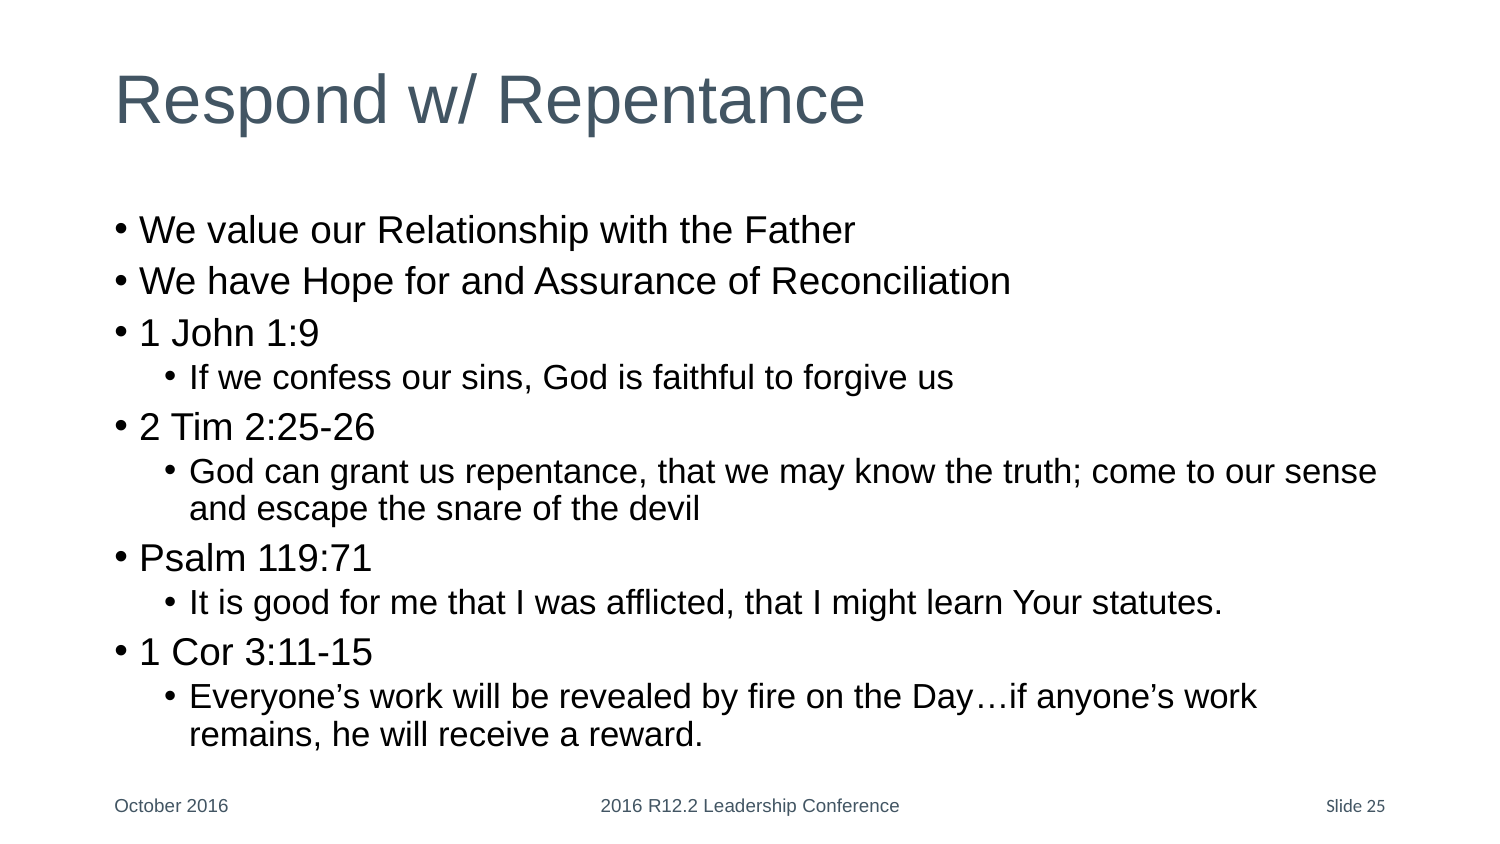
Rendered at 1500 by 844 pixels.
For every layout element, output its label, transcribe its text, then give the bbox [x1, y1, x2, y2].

list We value our Relationship with the Father We have Hope for and Assurance of Reconciliation 1 John 1:9 If we confess our sins, God is faithful to forgive us 2 Tim 2:25-26 God can grant us repentance, that we may know the truth; come to our sense and escape the snare of the devil Psalm 119:71 It is good for me that I was afflicted, that I might learn Your statutes. 1 Cor 3:11-15 Everyone’s work will be revealed by fire on the Day…if anyone’s work remains, he will receive a reward. [103, 204, 1397, 760]
footer 2016 R12.2 Leadership Conference [496, 782, 1004, 827]
slide_number Slide 25 [1059, 782, 1397, 827]
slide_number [103, 782, 441, 827]
title Respond w/ Repentance [103, 44, 1397, 158]
